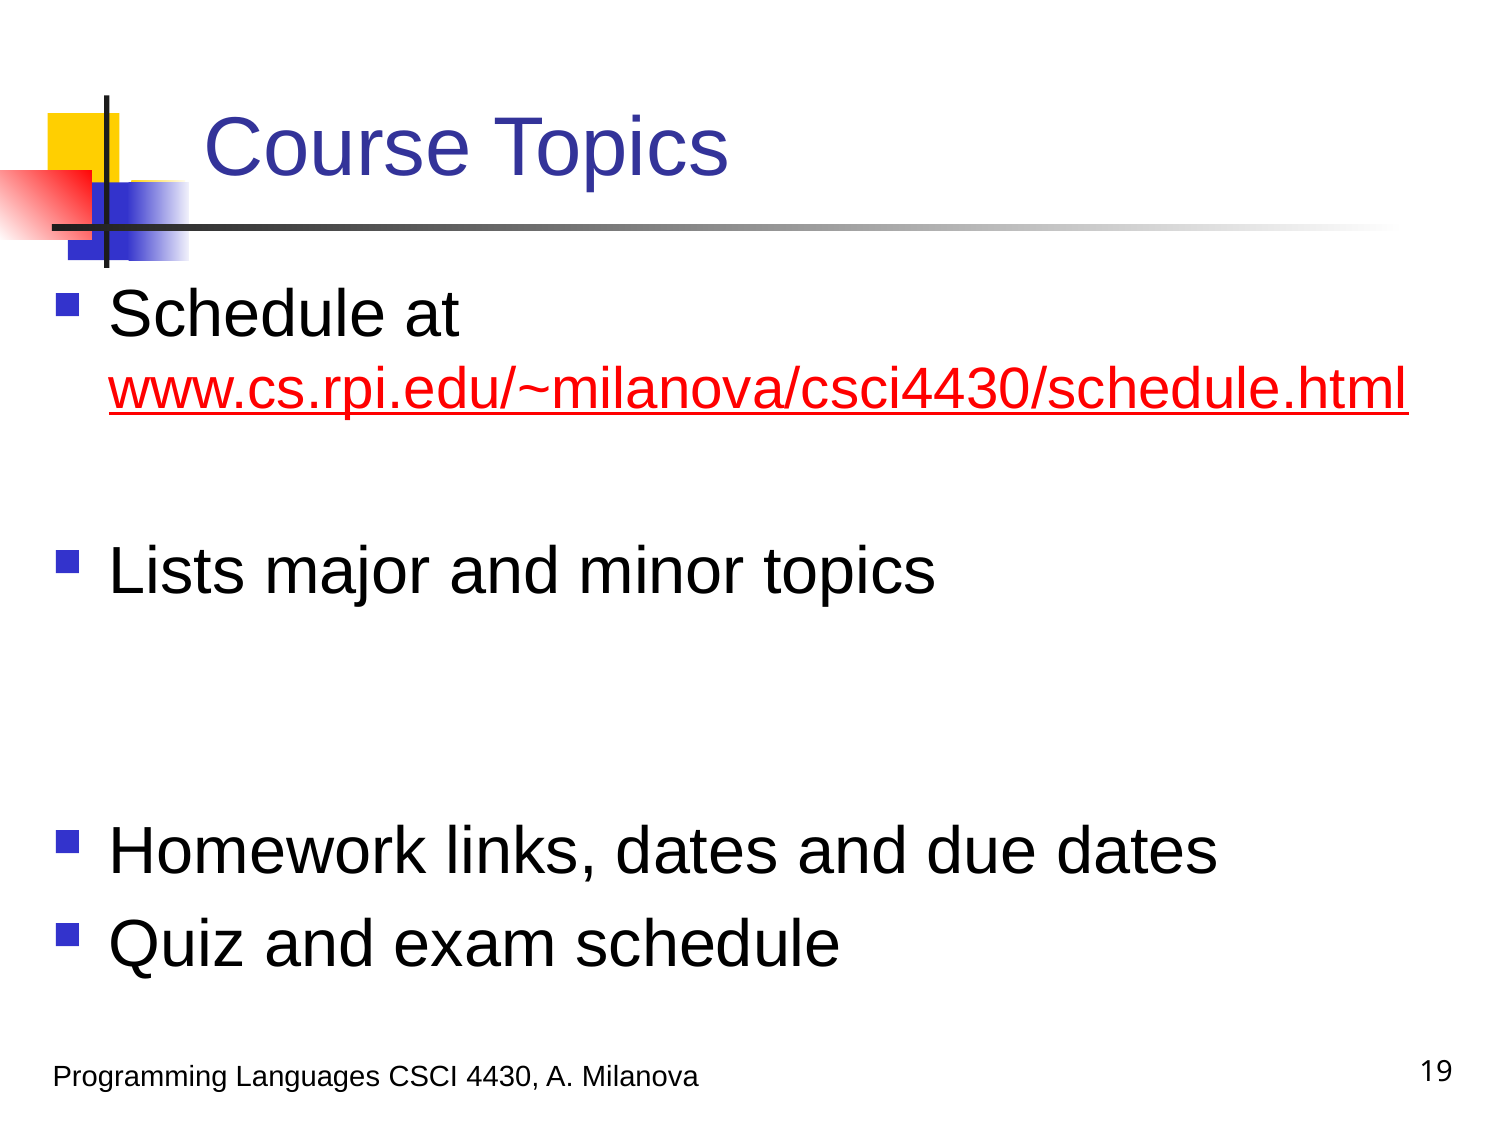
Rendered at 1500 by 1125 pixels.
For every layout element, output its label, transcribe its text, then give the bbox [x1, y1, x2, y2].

footer Programming Languages CSCI 4430, A. Milanova [37, 1024, 813, 1101]
list Schedule at www.cs.rpi.edu/~milanova/csci4430/schedule.html Lists major and minor topics Homework links, dates and due dates Quiz and exam schedule [37, 262, 1469, 1006]
slide_number 19 [1154, 1023, 1468, 1100]
title Course Topics [188, 35, 1468, 200]
